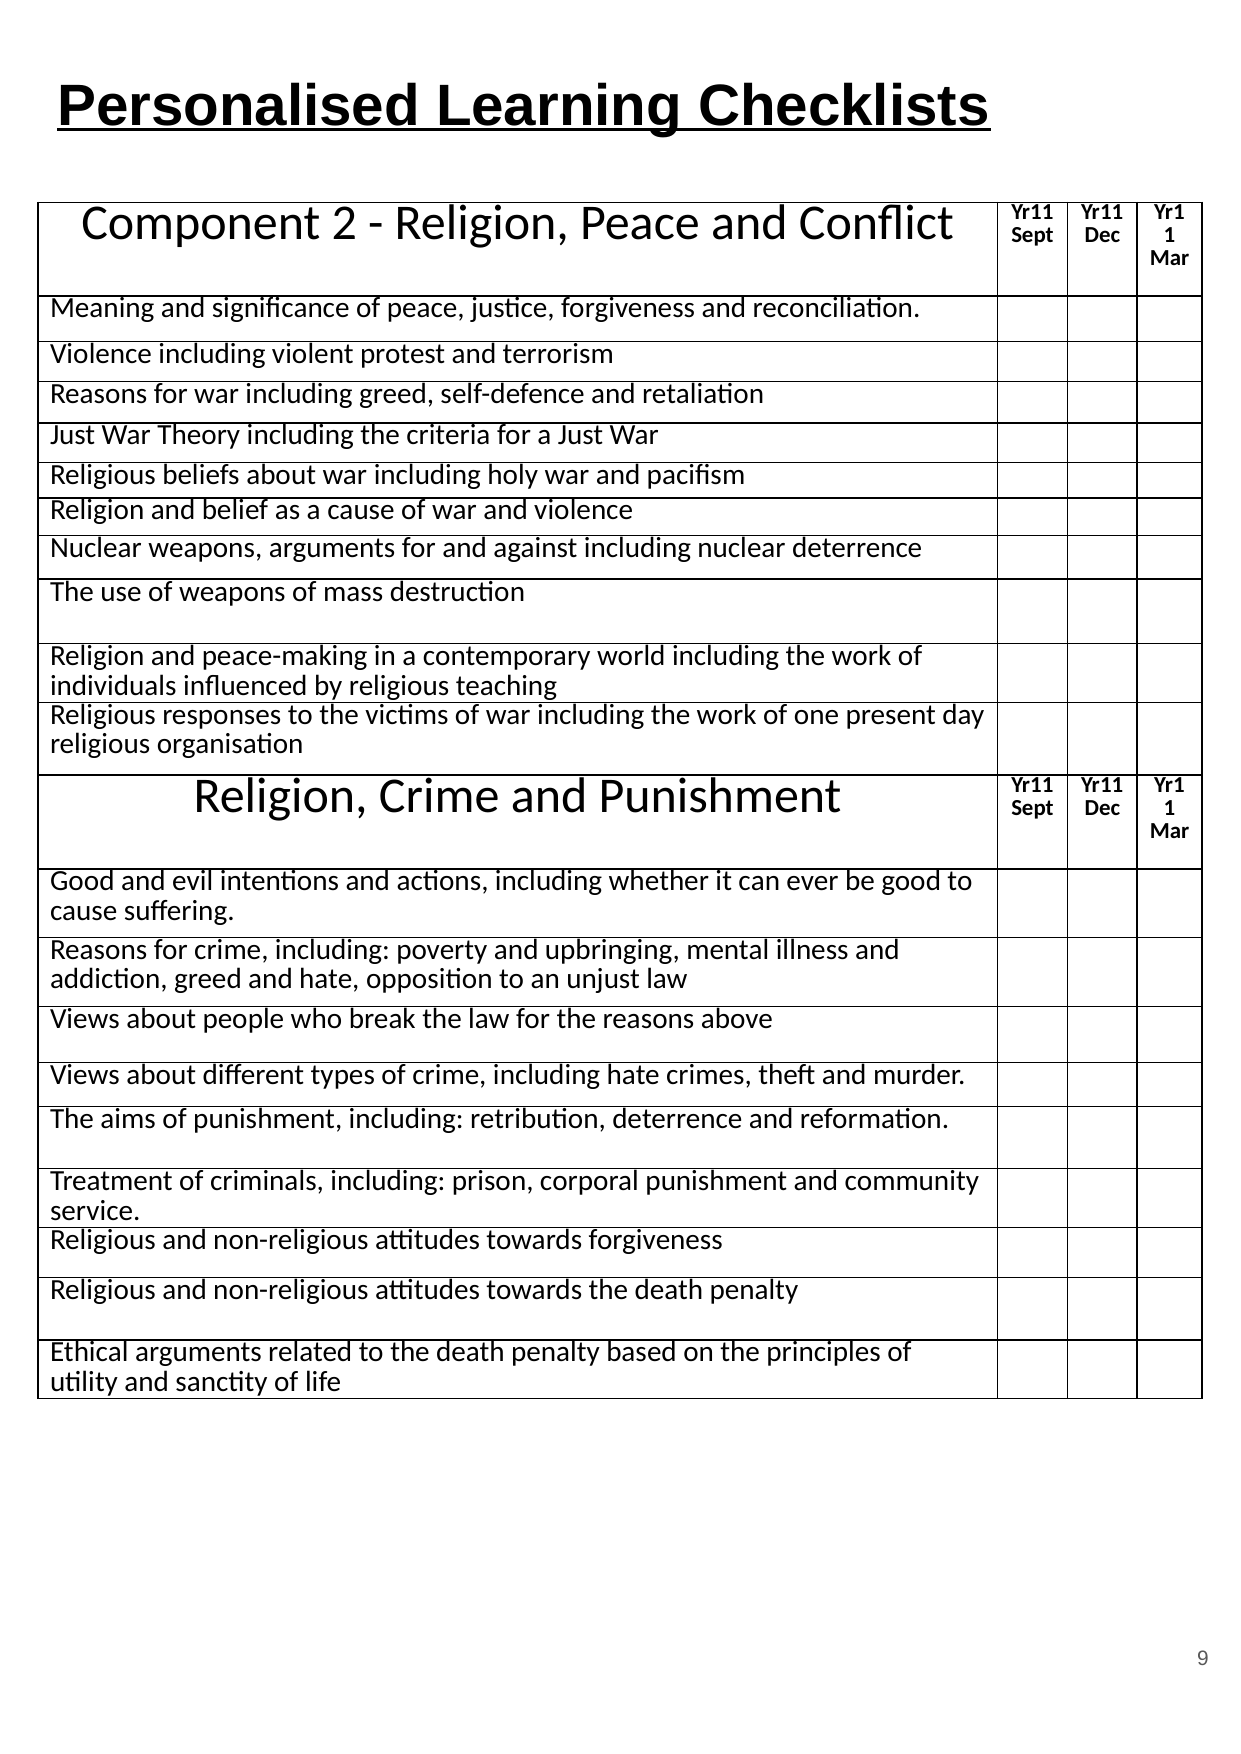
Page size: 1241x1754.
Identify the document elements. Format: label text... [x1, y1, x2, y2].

table_cell [1138, 580, 1201, 643]
table_cell [1138, 1169, 1201, 1227]
table_cell [998, 536, 1067, 578]
table_cell [1068, 424, 1136, 462]
slide_number 9 [1149, 1590, 1224, 1725]
table_cell Violence including violent protest and terrorism [39, 342, 997, 381]
table_cell [1138, 1107, 1201, 1168]
table_cell Religious and non-religious attitudes towards the death penalty [39, 1278, 997, 1339]
table_cell [1138, 342, 1201, 381]
table_cell [1138, 499, 1201, 535]
table_cell [1068, 342, 1136, 381]
table_cell Ethical arguments related to the death penalty based on the principles of utility and sanctity of life [39, 1341, 997, 1398]
table_cell [1138, 1228, 1201, 1277]
table_cell [1068, 382, 1136, 422]
table_cell Views about different types of crime, including hate crimes, theft and murder. [39, 1063, 997, 1106]
table_cell [1068, 1007, 1136, 1062]
title Personalised Learning Checklists [42, 51, 1198, 202]
table_cell [1068, 463, 1136, 497]
table_cell [1138, 424, 1201, 462]
table_cell [1138, 938, 1201, 1006]
table_cell [998, 1278, 1067, 1339]
table_cell Religion and peace-making in a contemporary world including the work of individuals influenced by religious teaching [39, 644, 997, 702]
table_cell [998, 1169, 1067, 1227]
table_cell [1138, 382, 1201, 422]
table_cell [1068, 1169, 1136, 1227]
table_cell [998, 1228, 1067, 1277]
table_cell Treatment of criminals, including: prison, corporal punishment and community service. [39, 1169, 997, 1227]
table_cell [1068, 580, 1136, 643]
table_cell [1138, 1341, 1201, 1398]
table_cell [1068, 870, 1136, 937]
table_cell [1068, 1107, 1136, 1168]
table_cell [1068, 499, 1136, 535]
table_cell Yr11 Dec [1068, 776, 1136, 868]
table_cell [1068, 1228, 1136, 1277]
table_cell Reasons for war including greed, self-defence and retaliation [39, 382, 997, 422]
table_cell The aims of punishment, including: retribution, deterrence and reformation. [39, 1107, 997, 1168]
table_cell [1138, 297, 1201, 341]
table_cell [1068, 644, 1136, 702]
table_cell Yr11 Sept [998, 776, 1067, 868]
table_cell [1138, 1063, 1201, 1106]
table_header Component 2 - Religion, Peace and Conflict [39, 203, 997, 295]
table_cell Religious beliefs about war including holy war and pacifism [39, 463, 997, 497]
table_cell [1138, 536, 1201, 578]
table_cell [998, 1107, 1067, 1168]
table_cell Yr11 Mar [1138, 776, 1201, 868]
table_cell [998, 463, 1067, 497]
table_cell [1068, 1278, 1136, 1339]
table_cell [998, 703, 1067, 774]
table_header Yr11 Sept [998, 203, 1067, 295]
table_cell [1068, 703, 1136, 774]
table_cell [1138, 870, 1201, 937]
table_cell Reasons for crime, including: poverty and upbringing, mental illness and addiction, greed and hate, opposition to an unjust law [39, 938, 997, 1006]
table_cell [998, 342, 1067, 381]
table_cell [998, 580, 1067, 643]
table_cell [1138, 463, 1201, 497]
table_cell [998, 1341, 1067, 1398]
table_cell Religion and belief as a cause of war and violence [39, 499, 997, 535]
table_cell Religion, Crime and Punishment [39, 776, 997, 868]
table_cell [1138, 703, 1201, 774]
table_cell [998, 382, 1067, 422]
table_cell [1138, 644, 1201, 702]
table_cell [998, 297, 1067, 341]
table_cell Nuclear weapons, arguments for and against including nuclear deterrence [39, 536, 997, 578]
table_cell [1138, 1278, 1201, 1339]
table_header Yr11 Dec [1068, 203, 1136, 295]
table_cell Views about people who break the law for the reasons above [39, 1007, 997, 1062]
table_cell [1068, 1063, 1136, 1106]
table_cell [998, 424, 1067, 462]
table_cell [1068, 297, 1136, 341]
table_cell [998, 1063, 1067, 1106]
table_cell [998, 499, 1067, 535]
table_cell [1068, 536, 1136, 578]
table_cell [1138, 1007, 1201, 1062]
table_cell Good and evil intentions and actions, including whether it can ever be good to cause suffering. [39, 870, 997, 937]
table_cell Religious and non-religious attitudes towards forgiveness [39, 1228, 997, 1277]
table_header Yr11 Mar [1138, 203, 1201, 295]
table_cell Just War Theory including the criteria for a Just War [39, 424, 997, 462]
table_cell [1068, 938, 1136, 1006]
table_cell [998, 938, 1067, 1006]
table_cell Meaning and significance of peace, justice, forgiveness and reconciliation. [39, 297, 997, 341]
table_cell Religious responses to the victims of war including the work of one present day religious organisation [39, 703, 997, 774]
table_cell [1068, 1341, 1136, 1398]
table_cell [998, 1007, 1067, 1062]
table_cell [998, 870, 1067, 937]
table_cell The use of weapons of mass destruction [39, 580, 997, 643]
table_cell [998, 644, 1067, 702]
